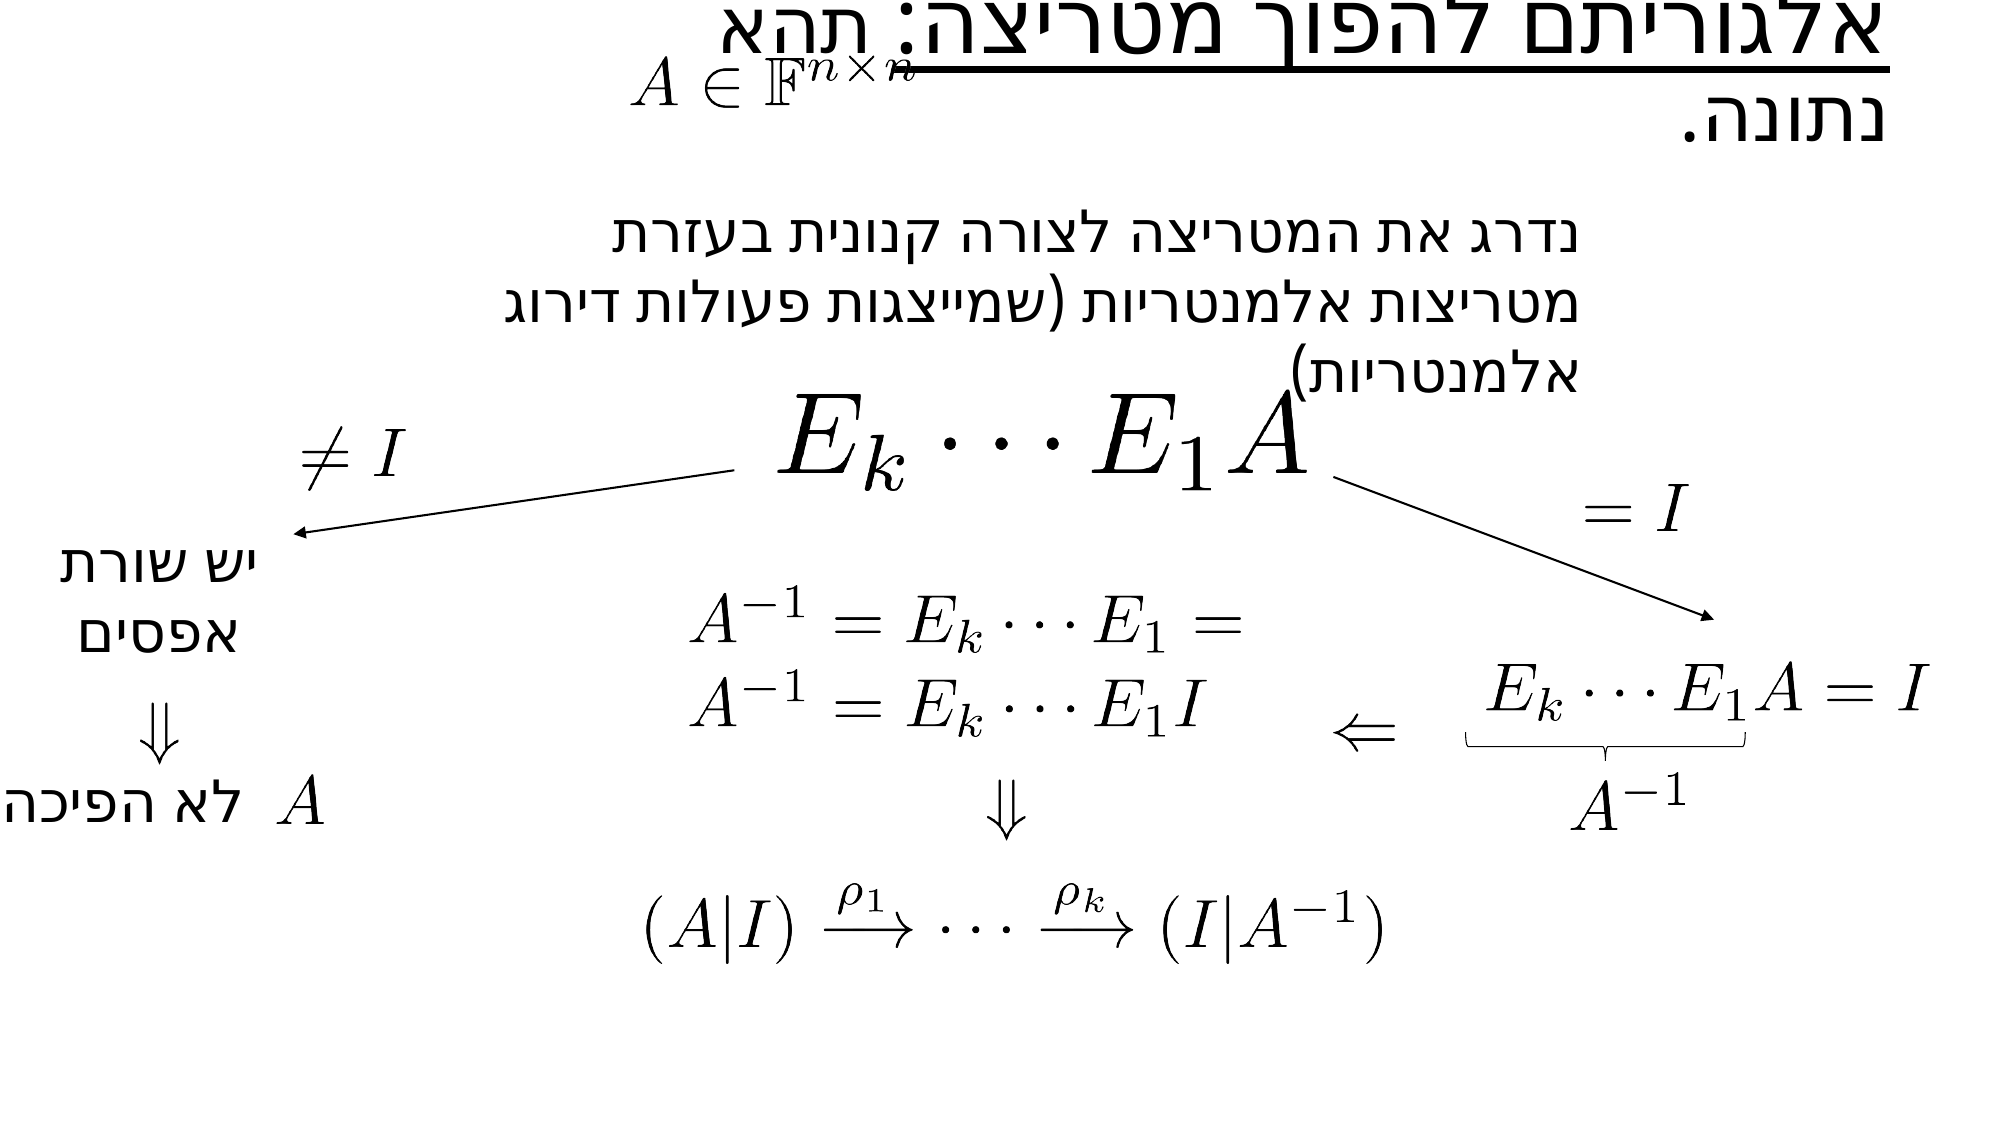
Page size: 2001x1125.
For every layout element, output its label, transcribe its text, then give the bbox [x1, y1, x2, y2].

picture [275, 774, 324, 824]
picture [1570, 772, 1685, 830]
text_box יש שורת אפסים [39, 516, 280, 672]
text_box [293, 470, 735, 535]
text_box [1333, 476, 1715, 620]
picture [1333, 713, 1395, 752]
picture [777, 389, 1307, 491]
picture [302, 426, 406, 491]
title אלגוריתם להפוך מטריצה: תהא נתונה. [179, 12, 1905, 231]
picture [1486, 661, 1930, 721]
text_box [1465, 732, 1746, 761]
picture [689, 585, 1241, 653]
picture [1585, 484, 1689, 531]
picture [140, 702, 179, 765]
picture [987, 779, 1026, 841]
picture [689, 669, 1207, 737]
picture [630, 55, 915, 108]
text_box נדרג את המטריצה לצורה קנונית בעזרת מטריצות אלמנטריות (שמייצגות פעולות דירוג אלמנטריות) [379, 186, 1597, 412]
picture [646, 883, 1382, 964]
text_box לא הפיכה [0, 756, 291, 842]
